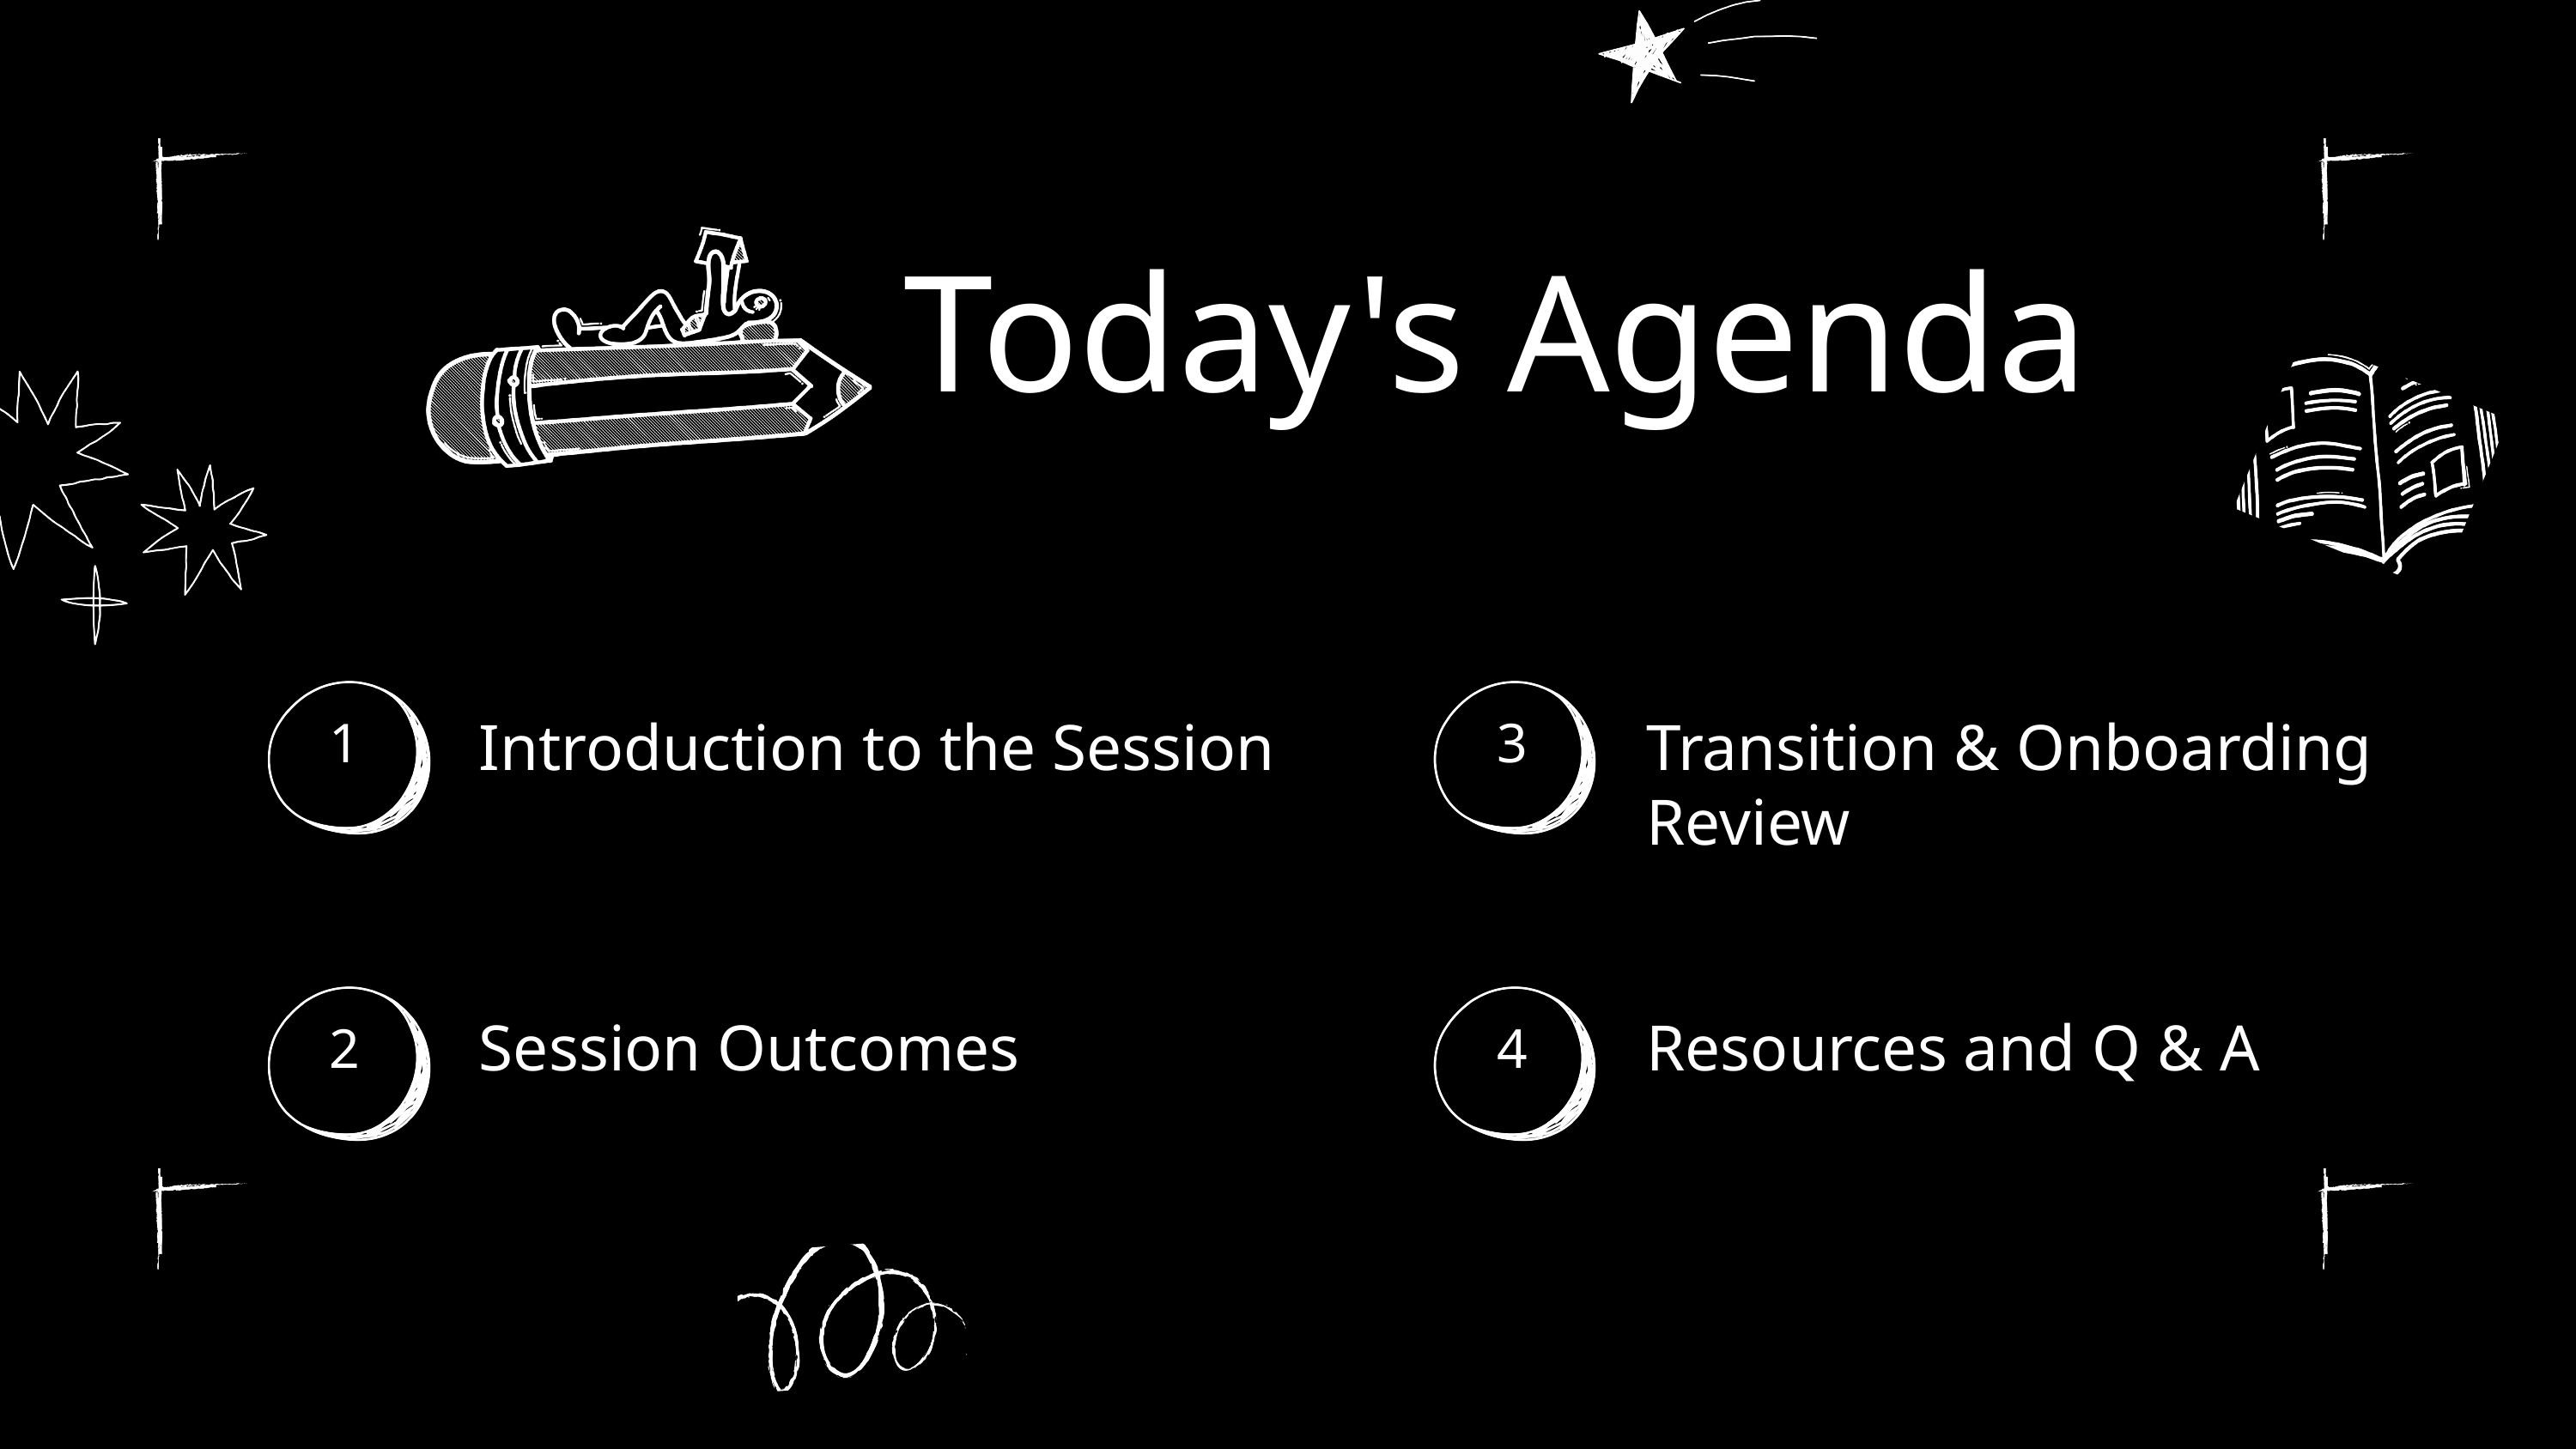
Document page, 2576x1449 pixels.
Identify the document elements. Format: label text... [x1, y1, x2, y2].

text_box Resources and Q & A [1646, 1008, 2513, 1083]
text_box [267, 985, 433, 1142]
text_box 4 [1467, 1036, 1558, 1080]
text_box [2310, 1168, 2432, 1304]
text_box [426, 227, 872, 468]
text_box Today's Agenda [903, 279, 2157, 425]
text_box [267, 679, 433, 835]
text_box [733, 1236, 969, 1394]
text_box Introduction to the Session [478, 707, 1385, 783]
text_box [1433, 985, 1598, 1142]
text_box Session Outcomes [478, 1008, 1385, 1083]
text_box [2233, 336, 2508, 591]
text_box [2310, 138, 2432, 275]
text_box 1 [299, 730, 390, 773]
text_box [144, 1168, 266, 1304]
text_box [0, 370, 268, 646]
text_box [144, 138, 266, 275]
text_box 2 [299, 1036, 390, 1080]
text_box [1433, 679, 1598, 835]
text_box Transition & Onboarding Review [1646, 707, 2513, 858]
text_box [1598, 0, 1818, 104]
text_box 3 [1467, 730, 1558, 773]
